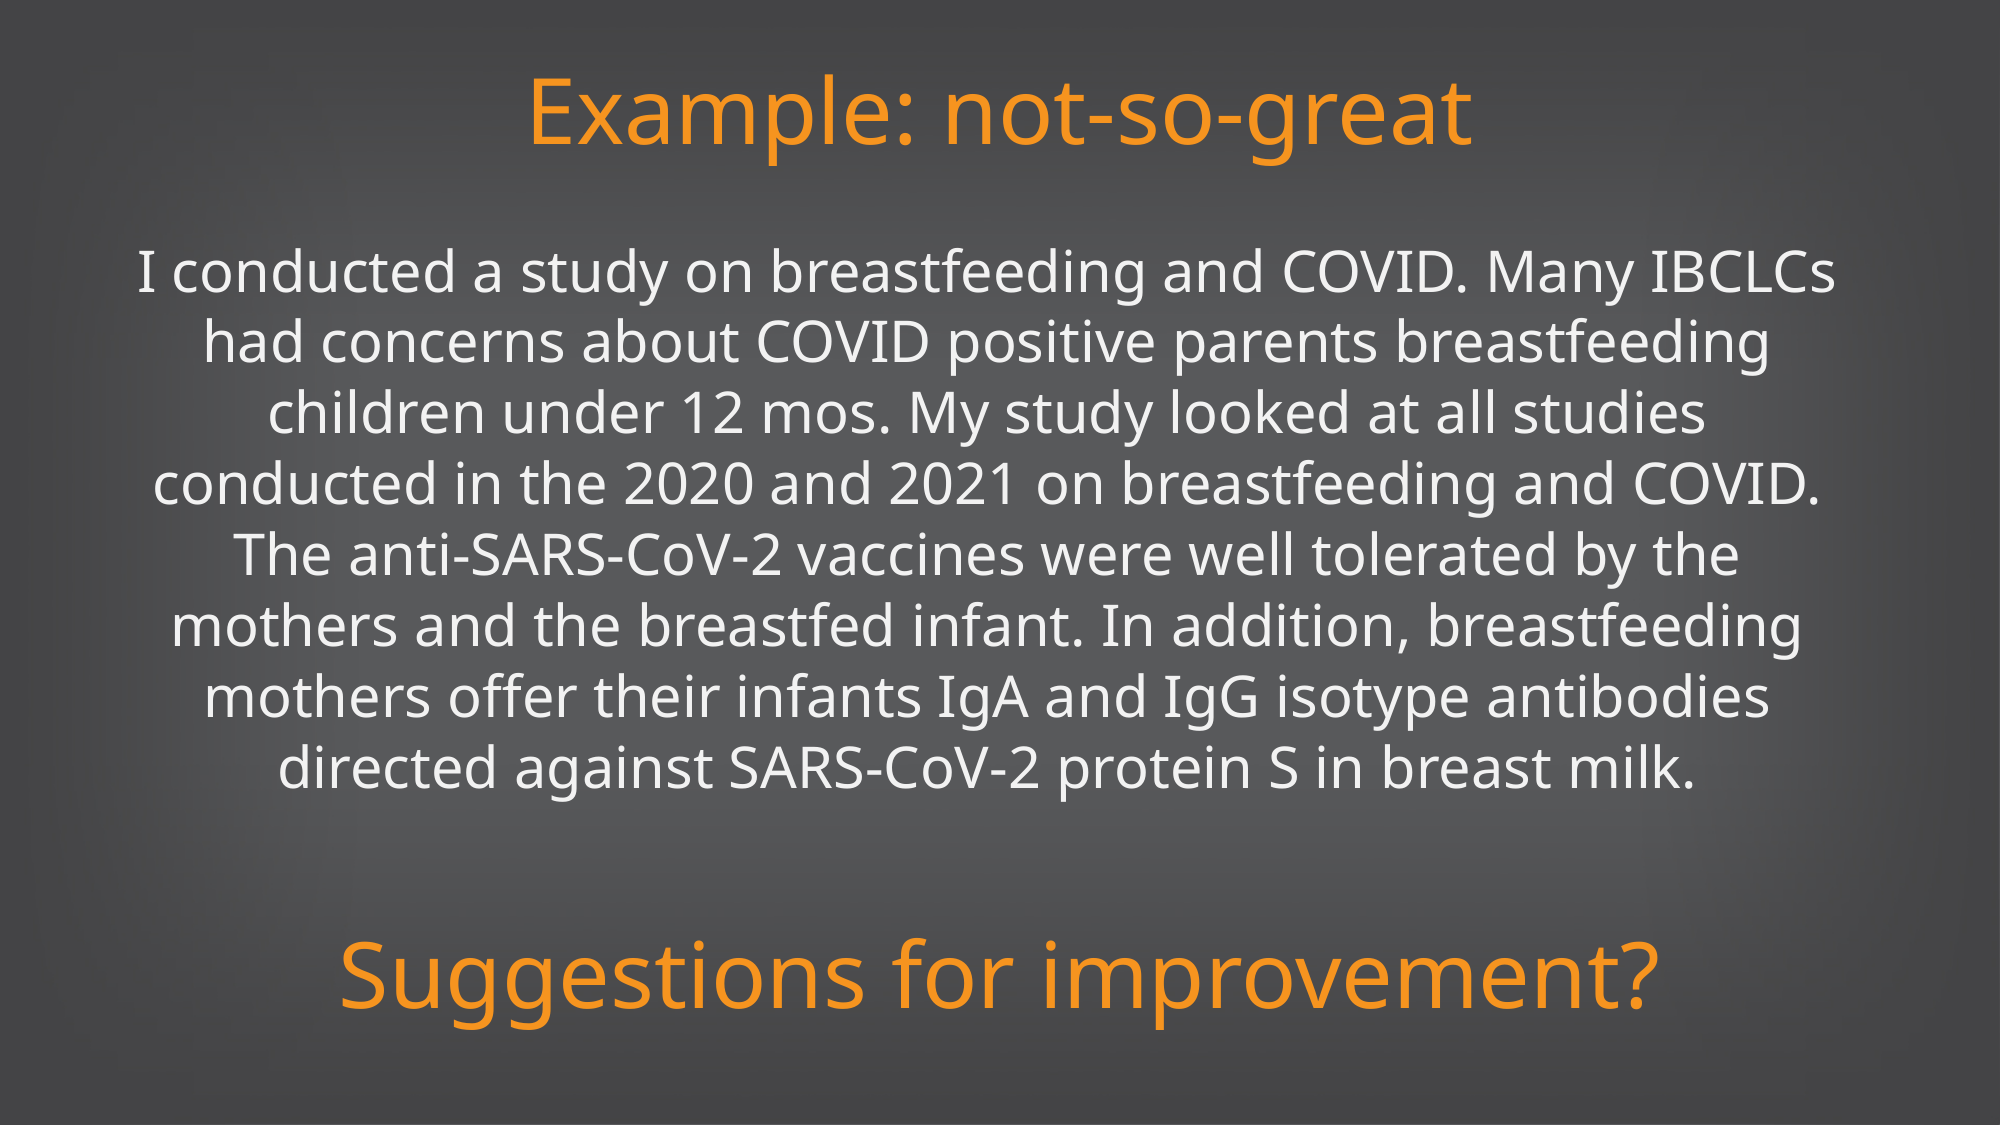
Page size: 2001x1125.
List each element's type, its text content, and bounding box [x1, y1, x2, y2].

text_box Example: not-so-great [137, 18, 1863, 203]
title Suggestions for improvement? [137, 883, 1863, 1067]
text_box I conducted a study on breastfeeding and COVID. Many IBCLCs had concerns about COVID positive parents breastfeeding children under 12 mos. My study looked at all studies conducted in the 2020 and 2021 on breastfeeding and COVID. The anti-SARS-CoV-2 vaccines were well tolerated by the mothers and the breastfed infant. In addition, breastfeeding mothers offer their infants IgA and IgG isotype antibodies directed against SARS-CoV-2 protein S in breast milk. [113, 218, 1863, 819]
picture [0, 0, 2000, 1125]
